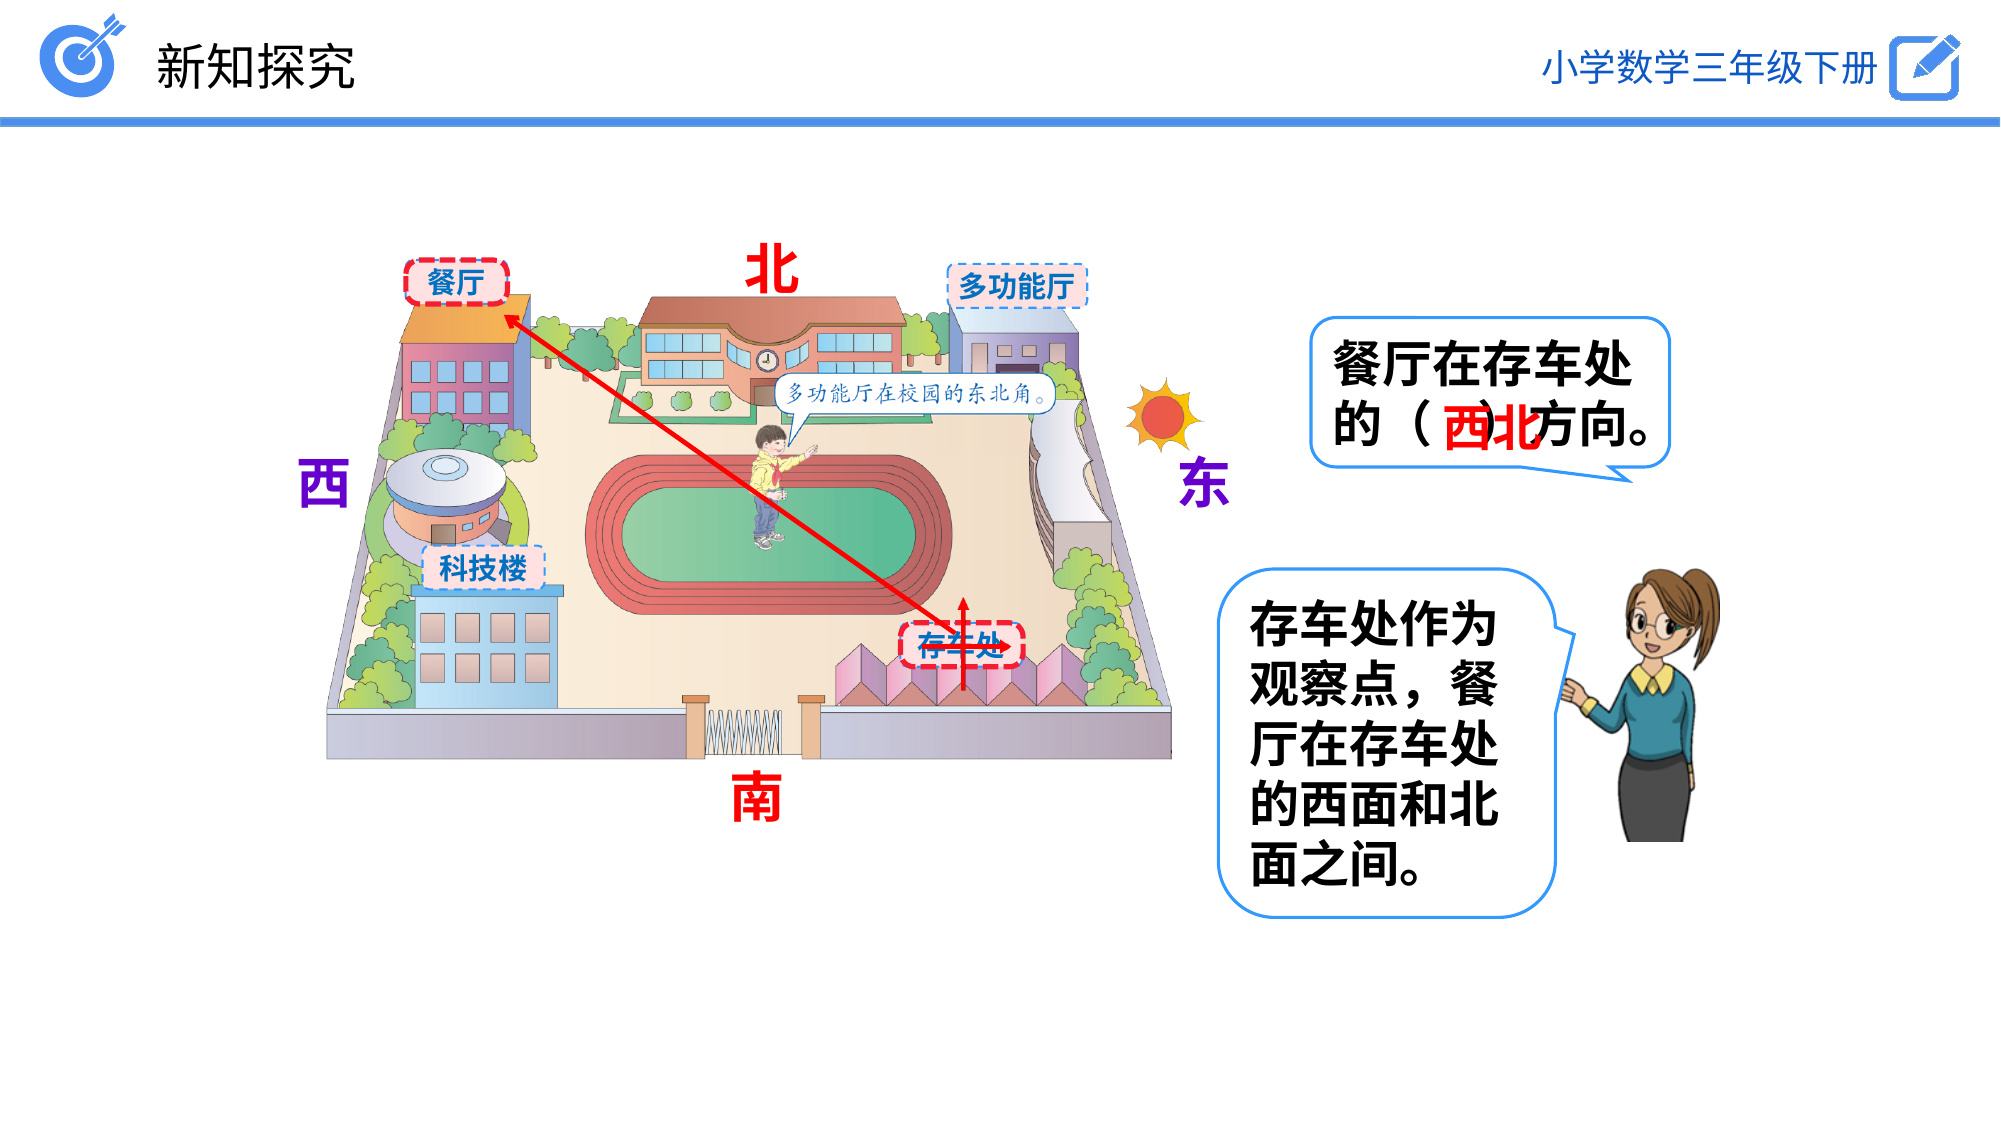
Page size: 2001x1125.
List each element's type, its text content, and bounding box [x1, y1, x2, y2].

text_box 新知探究 [141, 28, 372, 103]
text_box 北 [727, 226, 817, 260]
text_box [503, 314, 956, 634]
text_box 西 [279, 441, 325, 524]
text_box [921, 582, 1024, 691]
text_box 餐厅在存车处的（ ）方向。 [1310, 317, 1670, 481]
text_box 西北 [1427, 388, 1557, 464]
picture [1530, 568, 1720, 843]
text_box 南 [712, 764, 802, 837]
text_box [325, 260, 1219, 764]
text_box 存车处作为观察点，餐厅在存车处的西面和北面之间。 [1218, 568, 1556, 918]
text_box 东 [1219, 441, 1250, 524]
